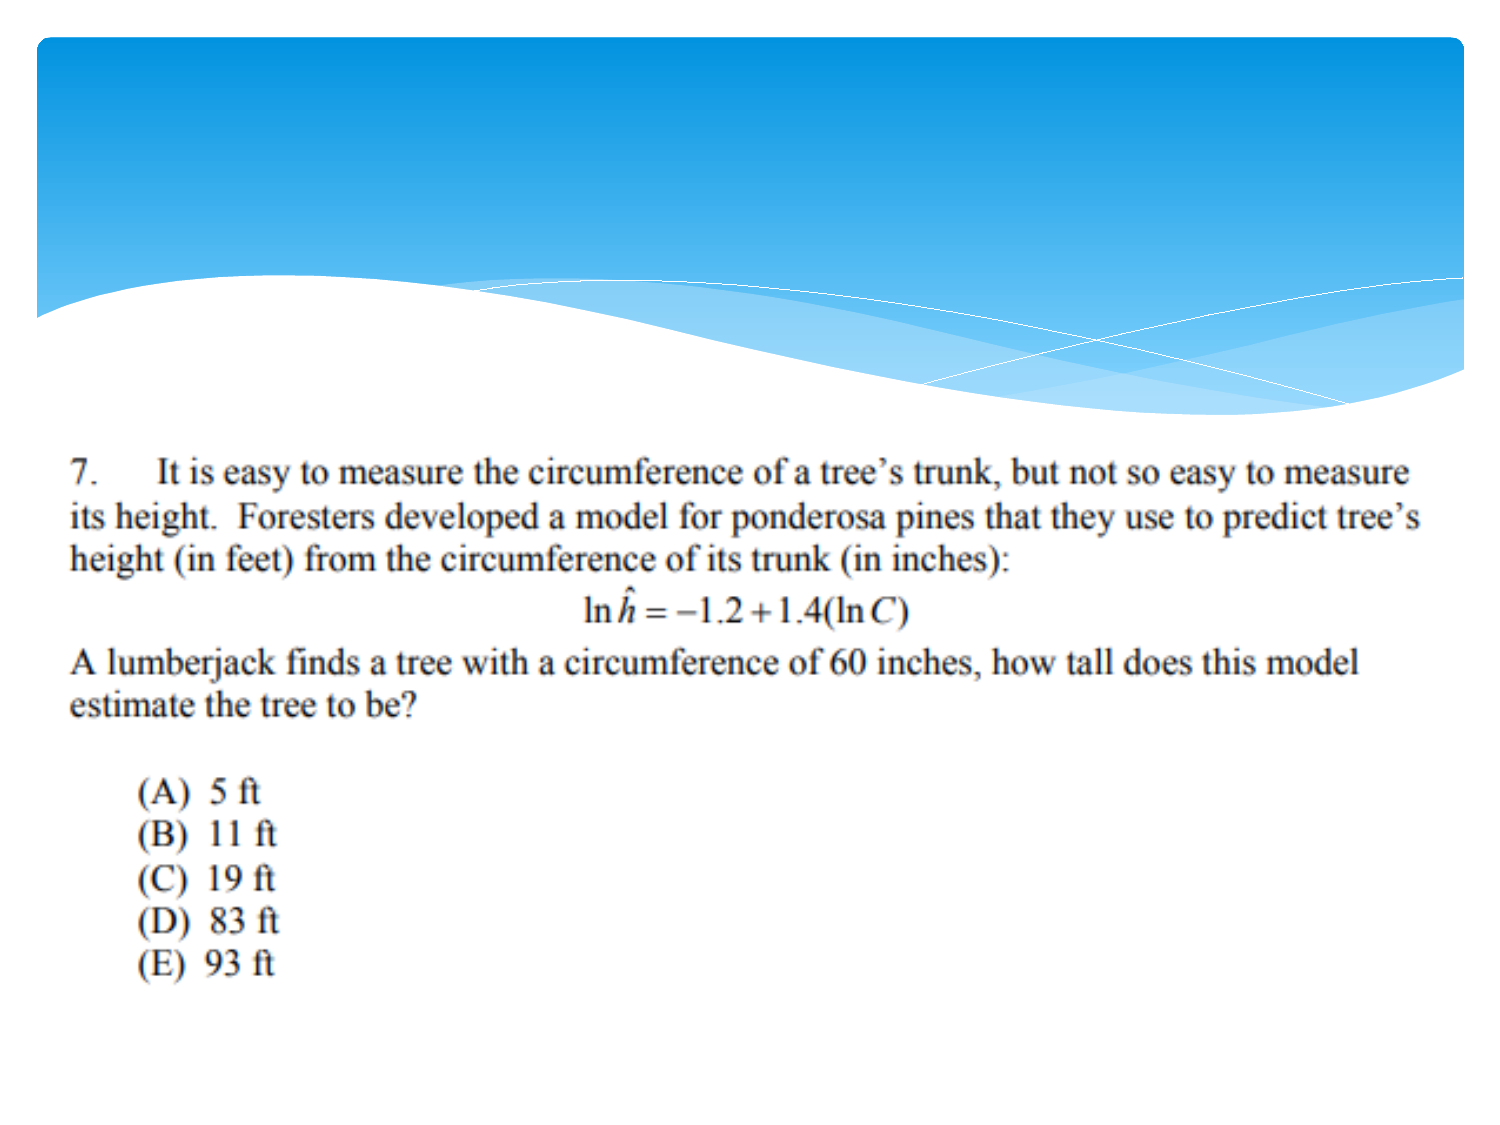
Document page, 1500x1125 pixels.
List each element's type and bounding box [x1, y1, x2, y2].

picture [24, 427, 1461, 1016]
